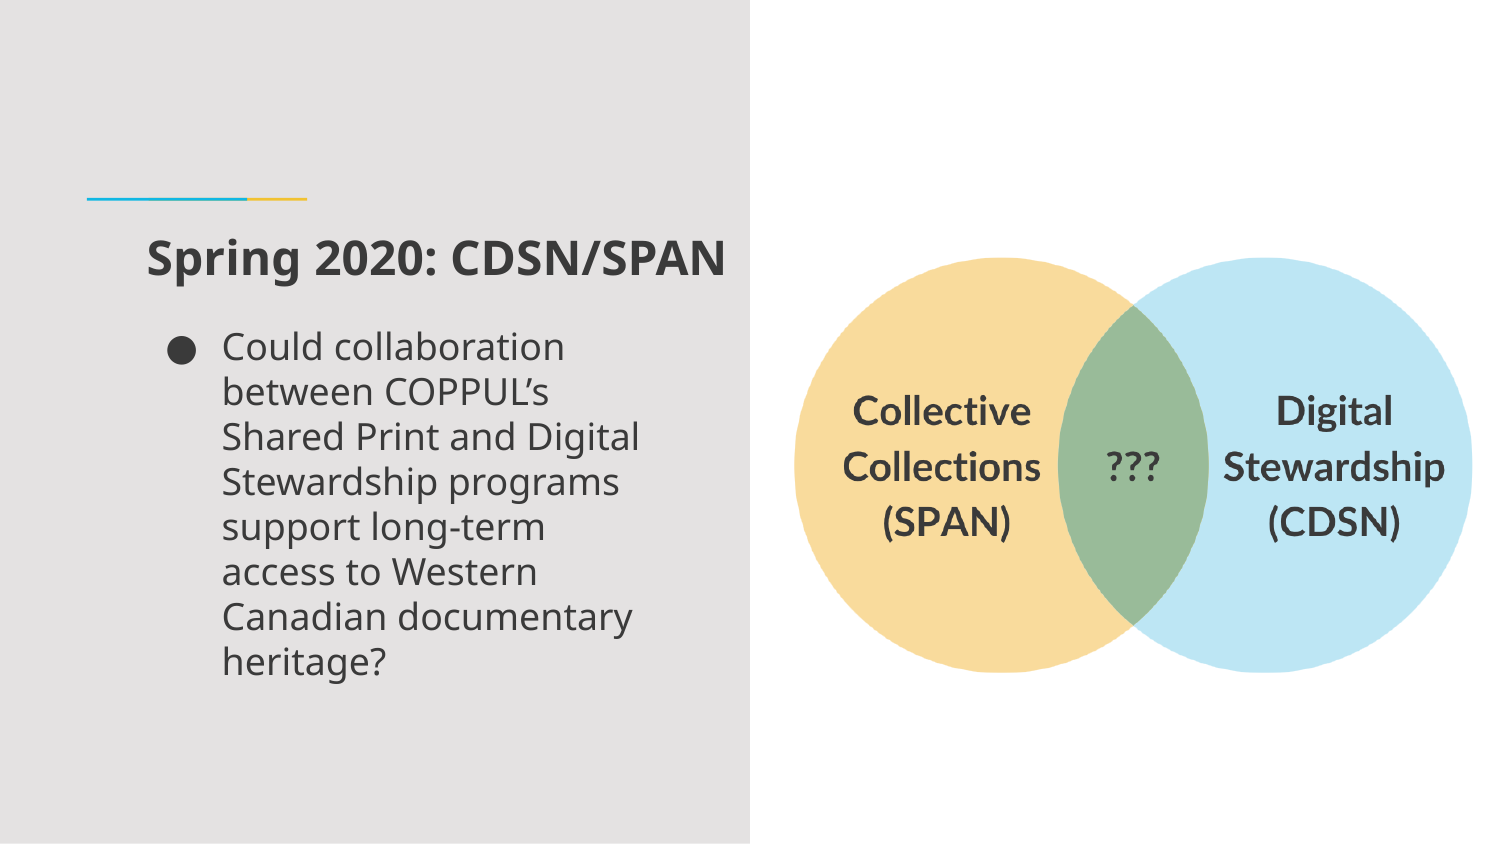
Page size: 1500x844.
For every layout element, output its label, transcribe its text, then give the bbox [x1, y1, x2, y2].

picture [749, 216, 1500, 693]
subtitle Could collaboration between COPPUL’s Shared Print and Digital Stewardship programs support long-term access to Western Canadian documentary heritage? [131, 308, 662, 803]
title Spring 2020: CDSN/SPAN [131, 212, 750, 384]
